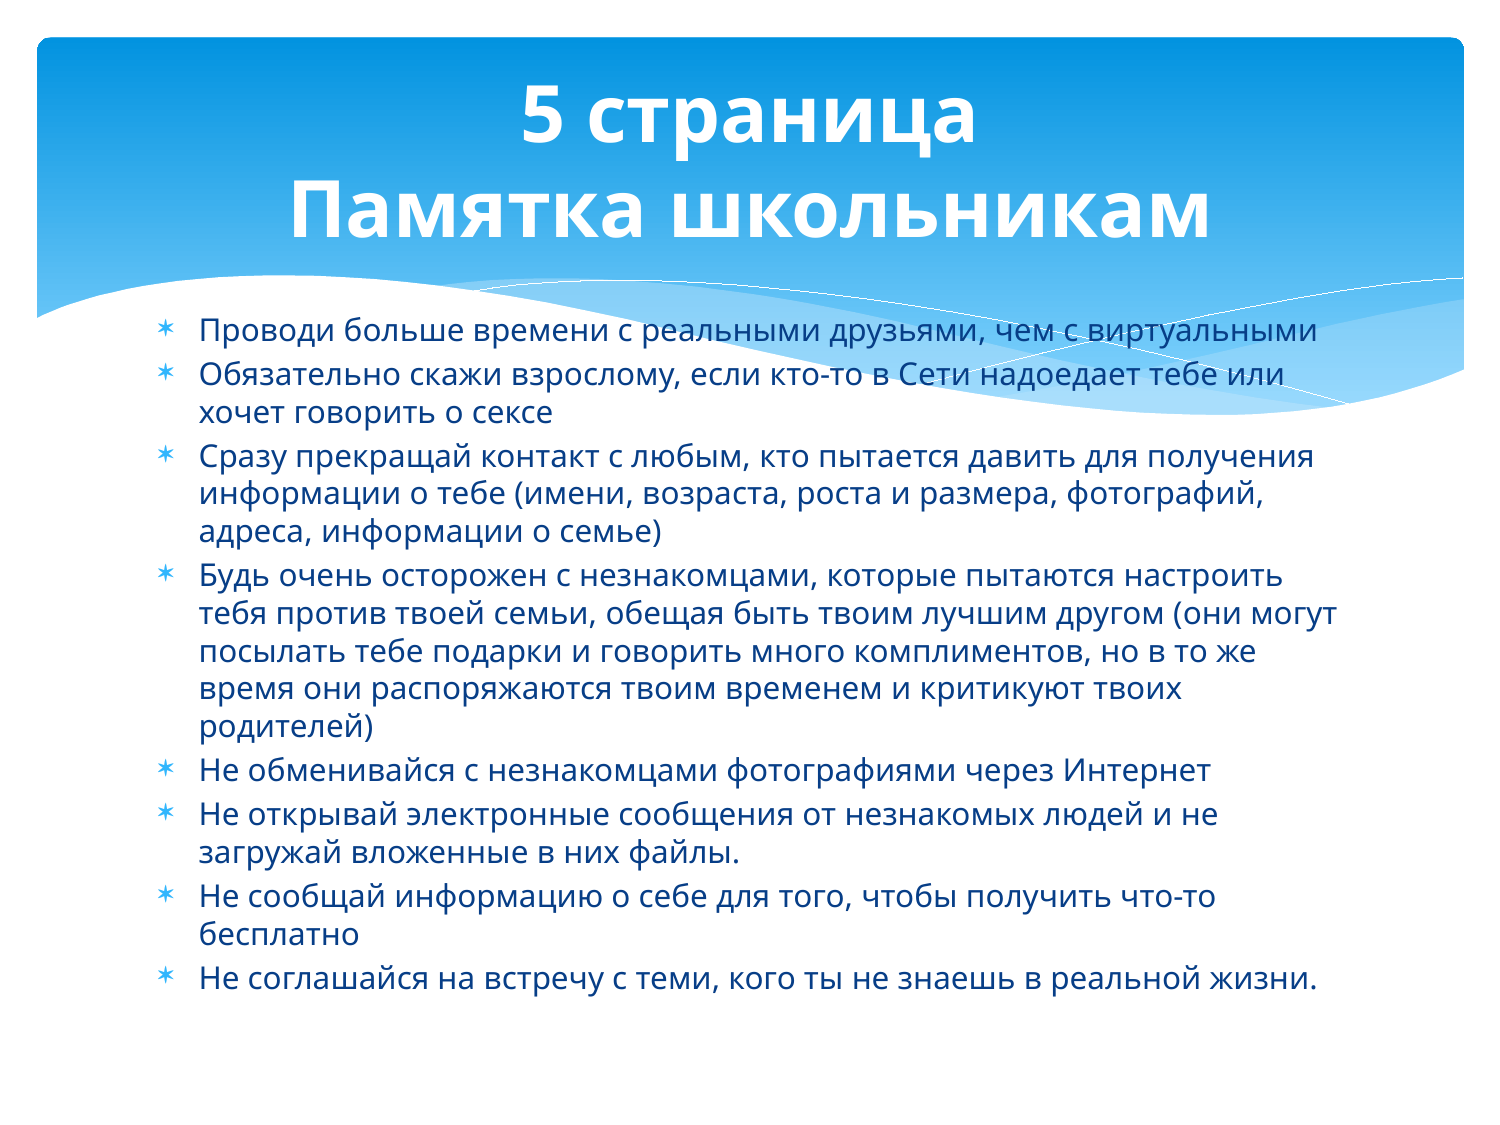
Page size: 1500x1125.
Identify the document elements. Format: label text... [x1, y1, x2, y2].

title 5 страница Памятка школьникам [75, 55, 1425, 261]
list Проводи больше времени с реальными друзьями, чем с виртуальными Обязательно скажи взрослому, если кто-то в Сети надоедает тебе или хочет говорить о сексе Сразу прекращай контакт с любым, кто пытается давить для получения информации о тебе (имени, возраста, роста и размера, фотографий, адреса, информации о семье) Будь очень осторожен с незнакомцами, которые пытаются настроить тебя против твоей семьи, обещая быть твоим лучшим другом (они могут посылать тебе подарки и говорить много комплиментов, но в то же время они распоряжаются твоим временем и критикуют твоих родителей) Не обменивайся с незнакомцами фотографиями через Интернет Не открывай электронные сообщения от незнакомых людей и не загружай вложенные в них файлы. Не сообщай информацию о себе для того, чтобы получить что-то бесплатно Не соглашайся на встречу с теми, кого ты не знаешь в реальной жизни. [143, 302, 1359, 1005]
